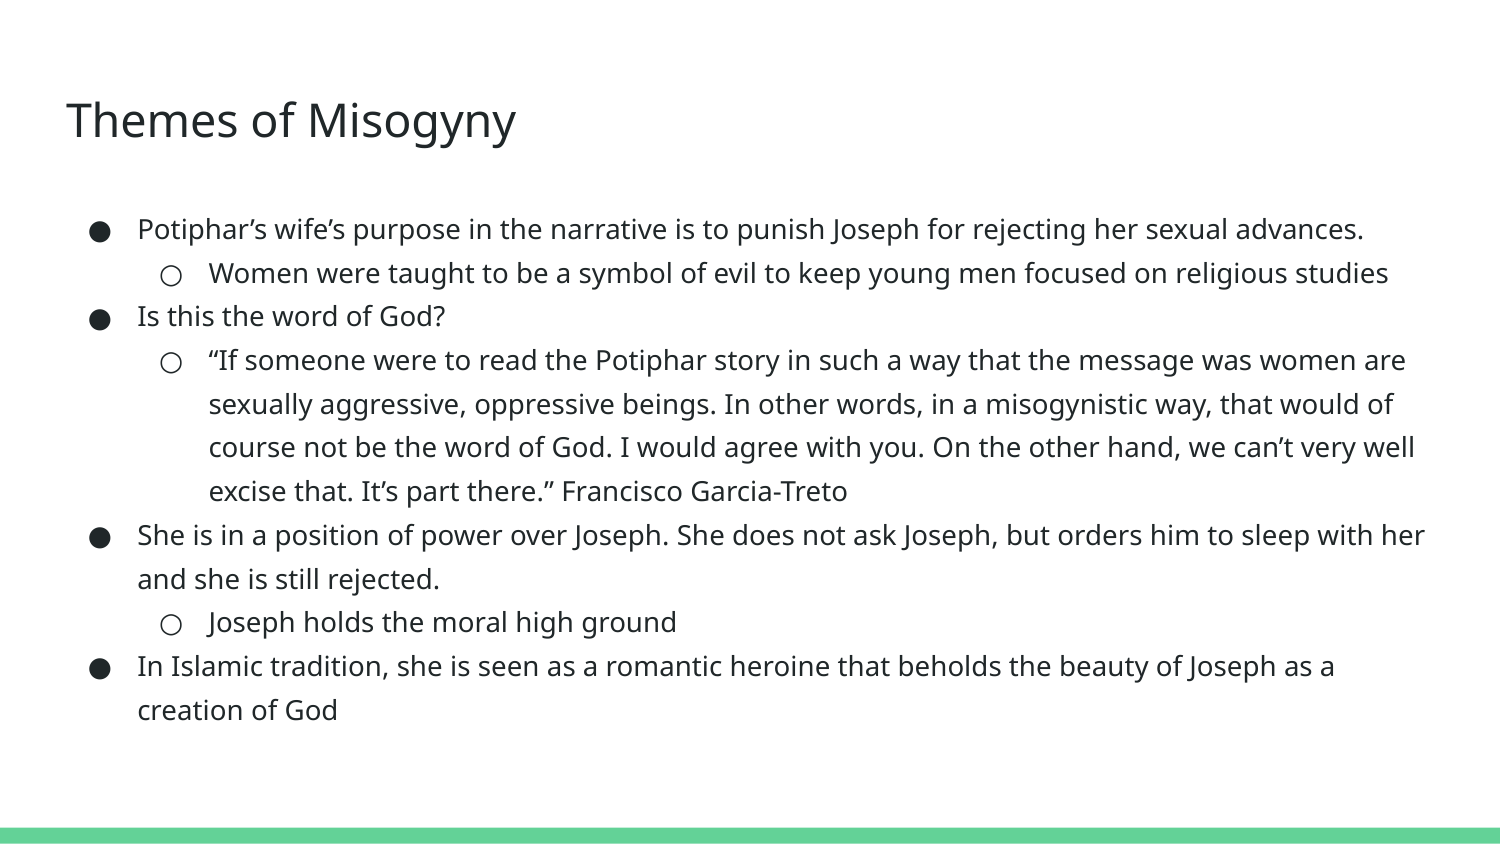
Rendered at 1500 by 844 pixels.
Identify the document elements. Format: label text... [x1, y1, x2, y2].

list Potiphar’s wife’s purpose in the narrative is to punish Joseph for rejecting her sexual advances. Women were taught to be a symbol of evil to keep young men focused on religious studies Is this the word of God? “If someone were to read the Potiphar story in such a way that the message was women are sexually aggressive, oppressive beings. In other words, in a misogynistic way, that would of course not be the word of God. I would agree with you. On the other hand, we can’t very well excise that. It’s part there.” Francisco Garcia-Treto She is in a position of power over Joseph. She does not ask Joseph, but orders him to sleep with her and she is still rejected. Joseph holds the moral high ground In Islamic tradition, she is seen as a romantic heroine that beholds the beauty of Joseph as a creation of God [51, 189, 1449, 750]
title Themes of Misogyny [51, 72, 1449, 167]
